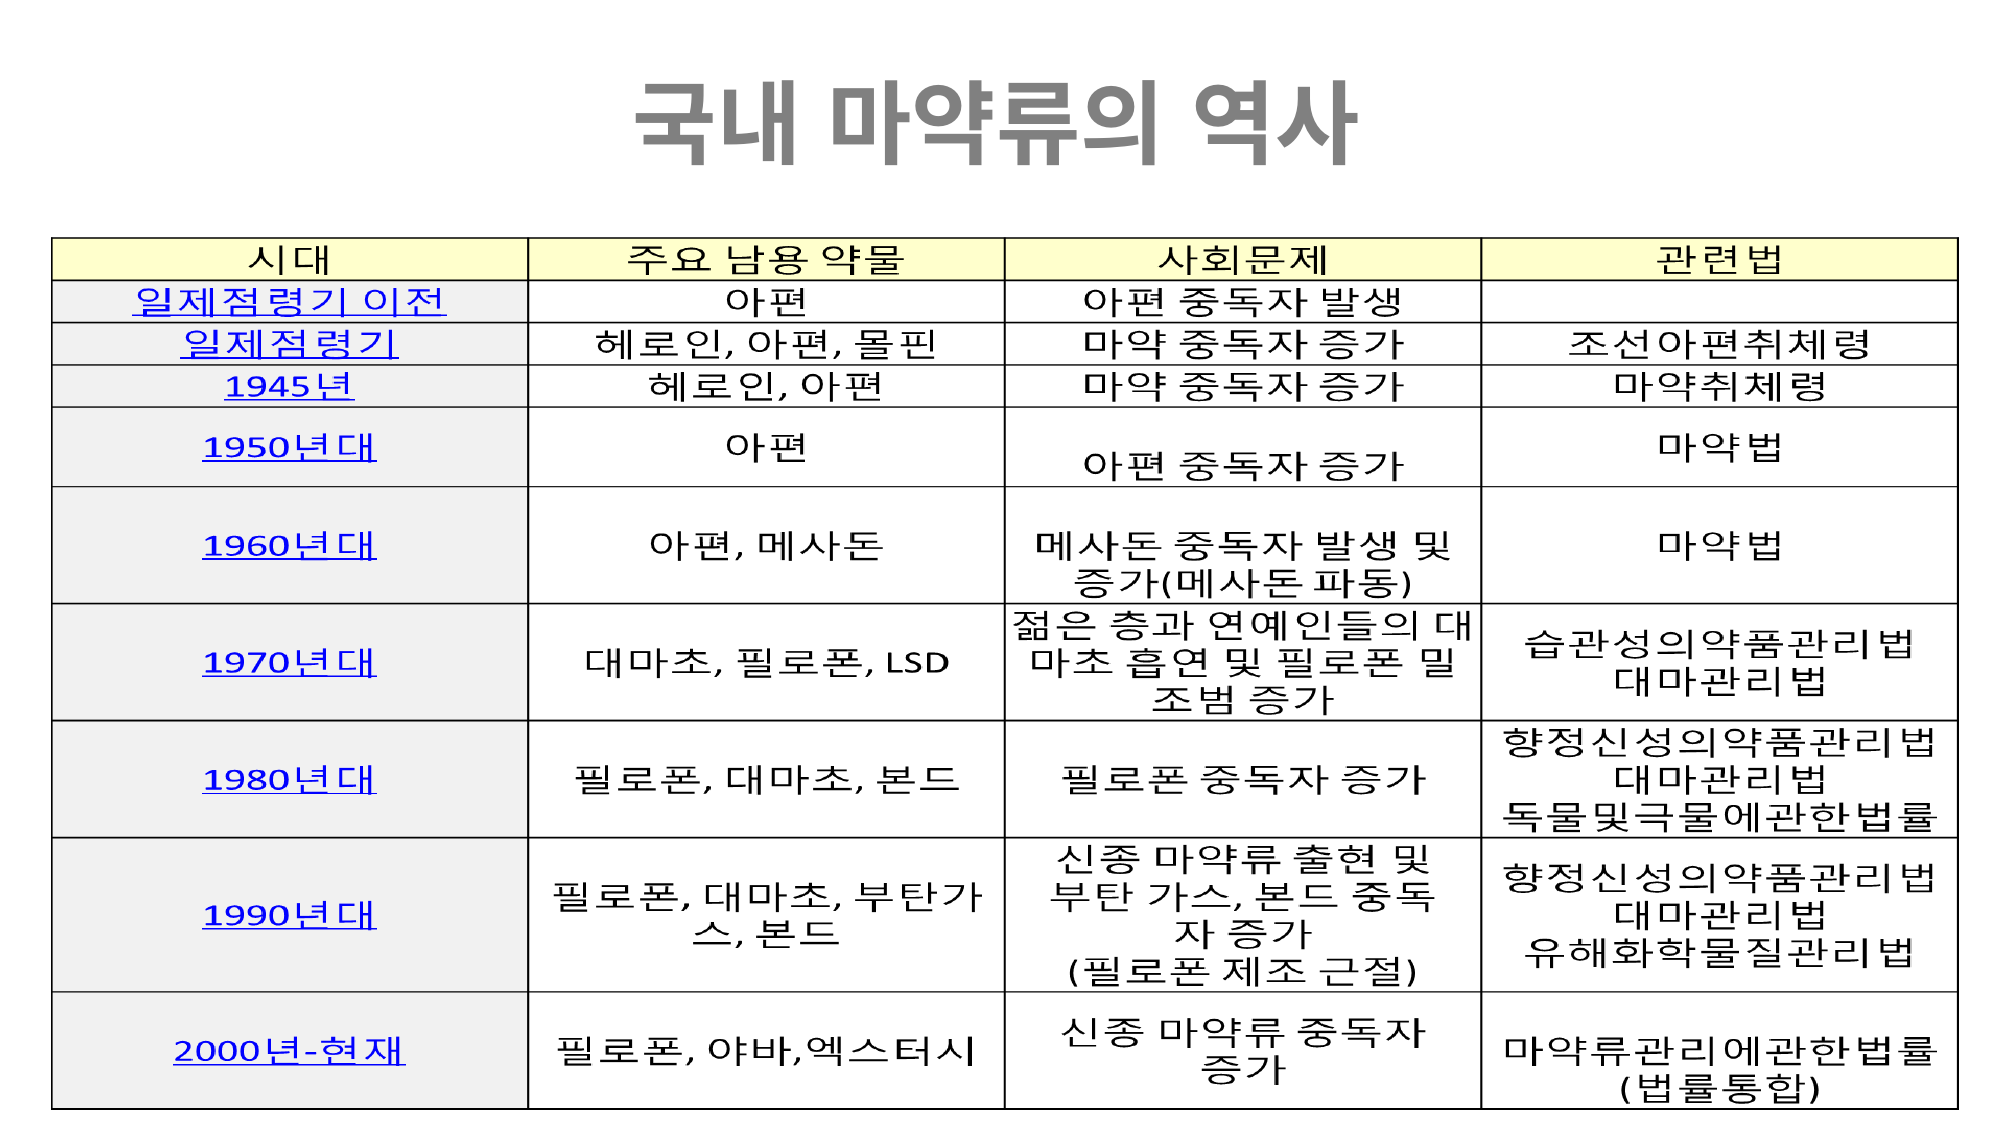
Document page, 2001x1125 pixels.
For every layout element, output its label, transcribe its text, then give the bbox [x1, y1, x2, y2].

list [50, 229, 1959, 1125]
title 국내 마약류의 역사 [134, 18, 1860, 229]
